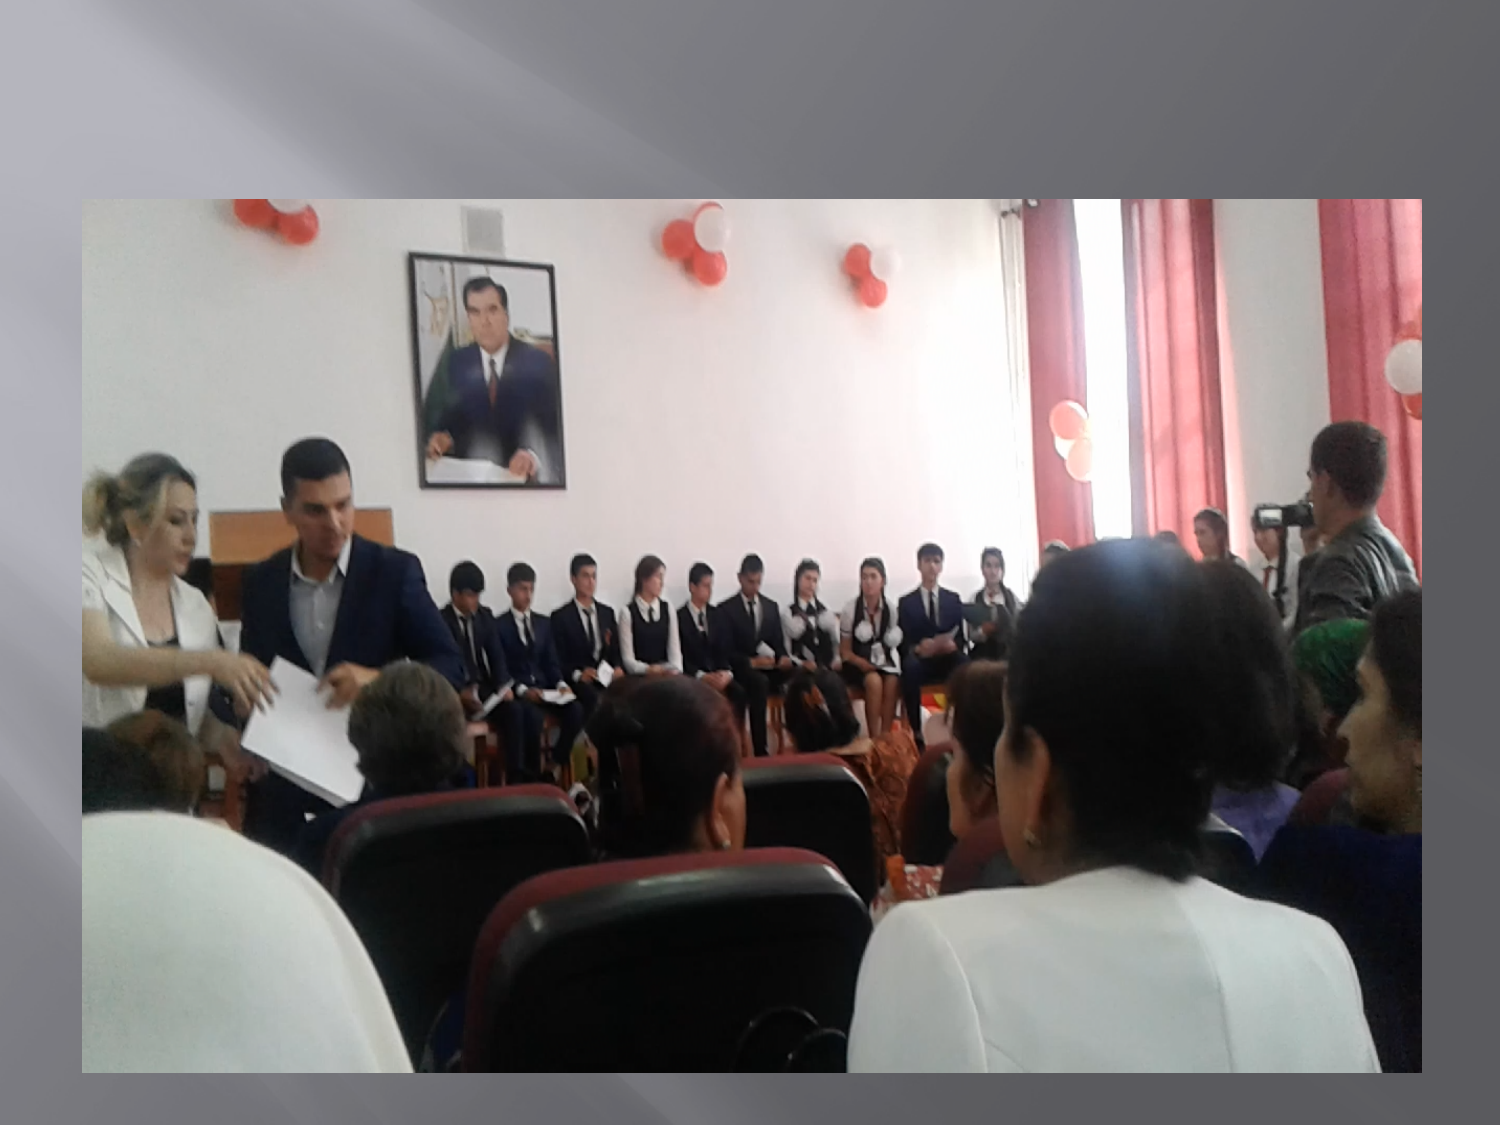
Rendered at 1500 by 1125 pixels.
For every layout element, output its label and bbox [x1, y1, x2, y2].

list [81, 198, 1423, 1075]
title [75, 45, 1425, 233]
